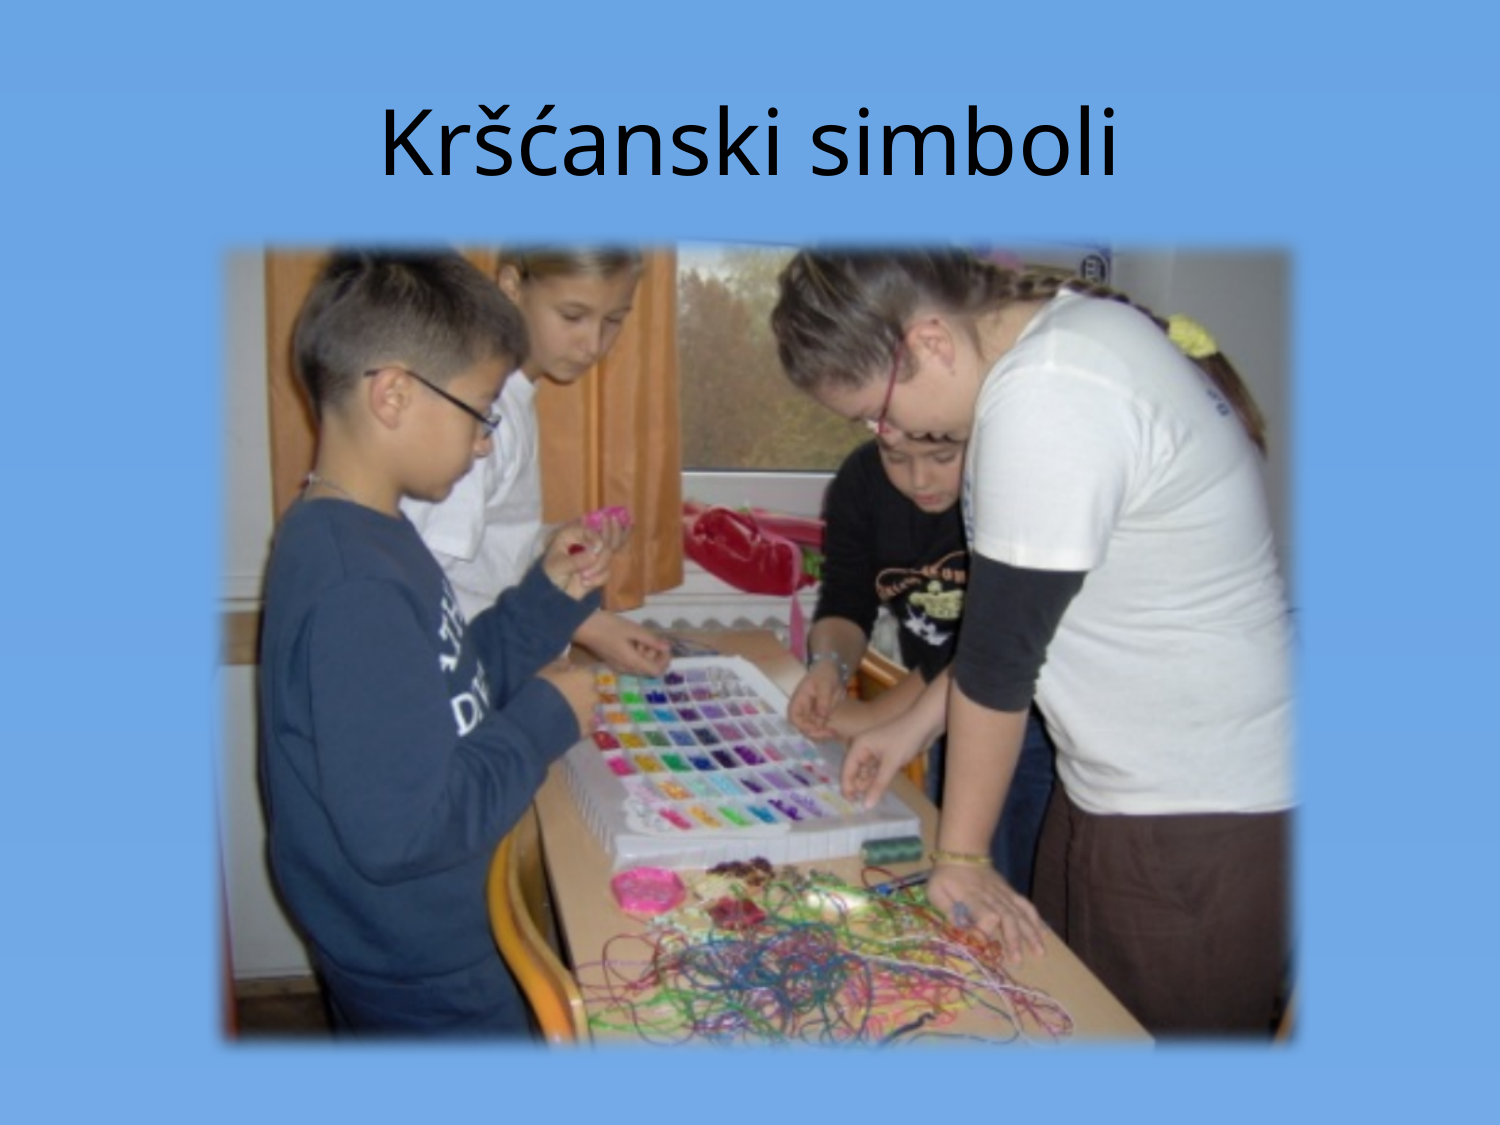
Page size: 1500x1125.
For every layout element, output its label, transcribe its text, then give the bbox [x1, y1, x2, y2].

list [206, 231, 1310, 1059]
title Kršćanski simboli [75, 45, 1425, 233]
